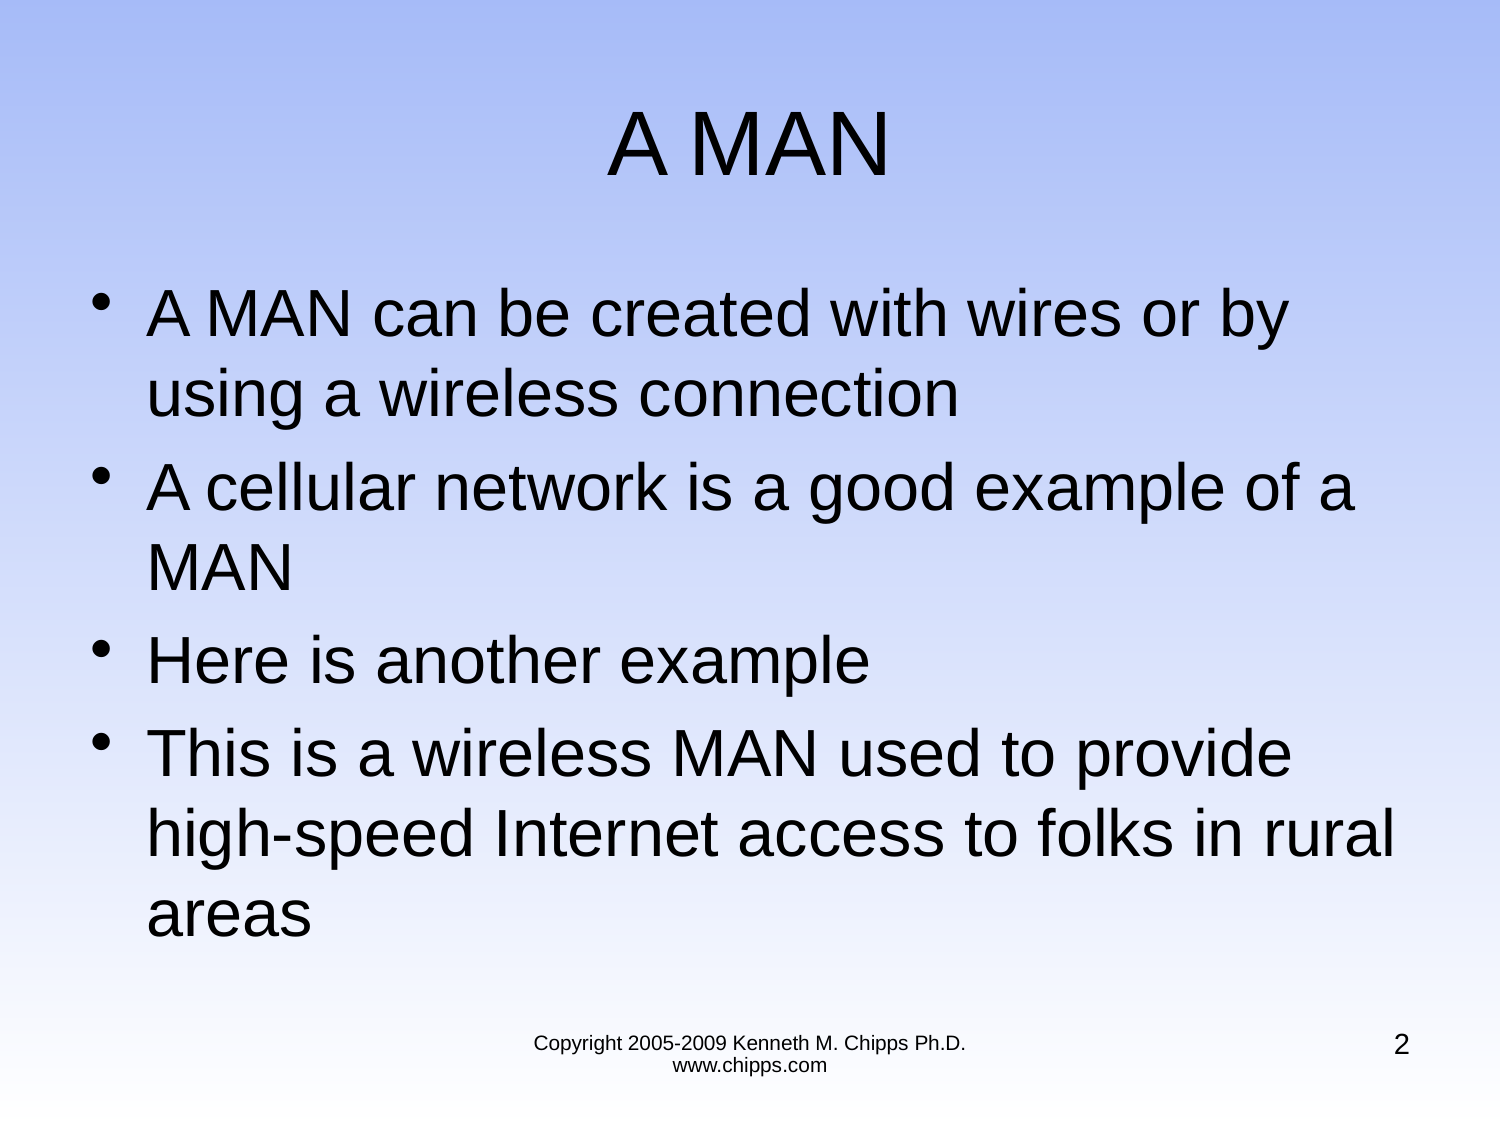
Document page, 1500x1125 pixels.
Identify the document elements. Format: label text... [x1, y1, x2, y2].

title A MAN [74, 44, 1426, 233]
footer Copyright 2005-2009 Kenneth M. Chipps Ph.D. www.chipps.com [449, 1024, 1051, 1103]
list A MAN can be created with wires or by using a wireless connection A cellular network is a good example of a MAN Here is another example This is a wireless MAN used to provide high-speed Internet access to folks in rural areas [74, 262, 1426, 1006]
slide_number 2 [1074, 1021, 1426, 1101]
